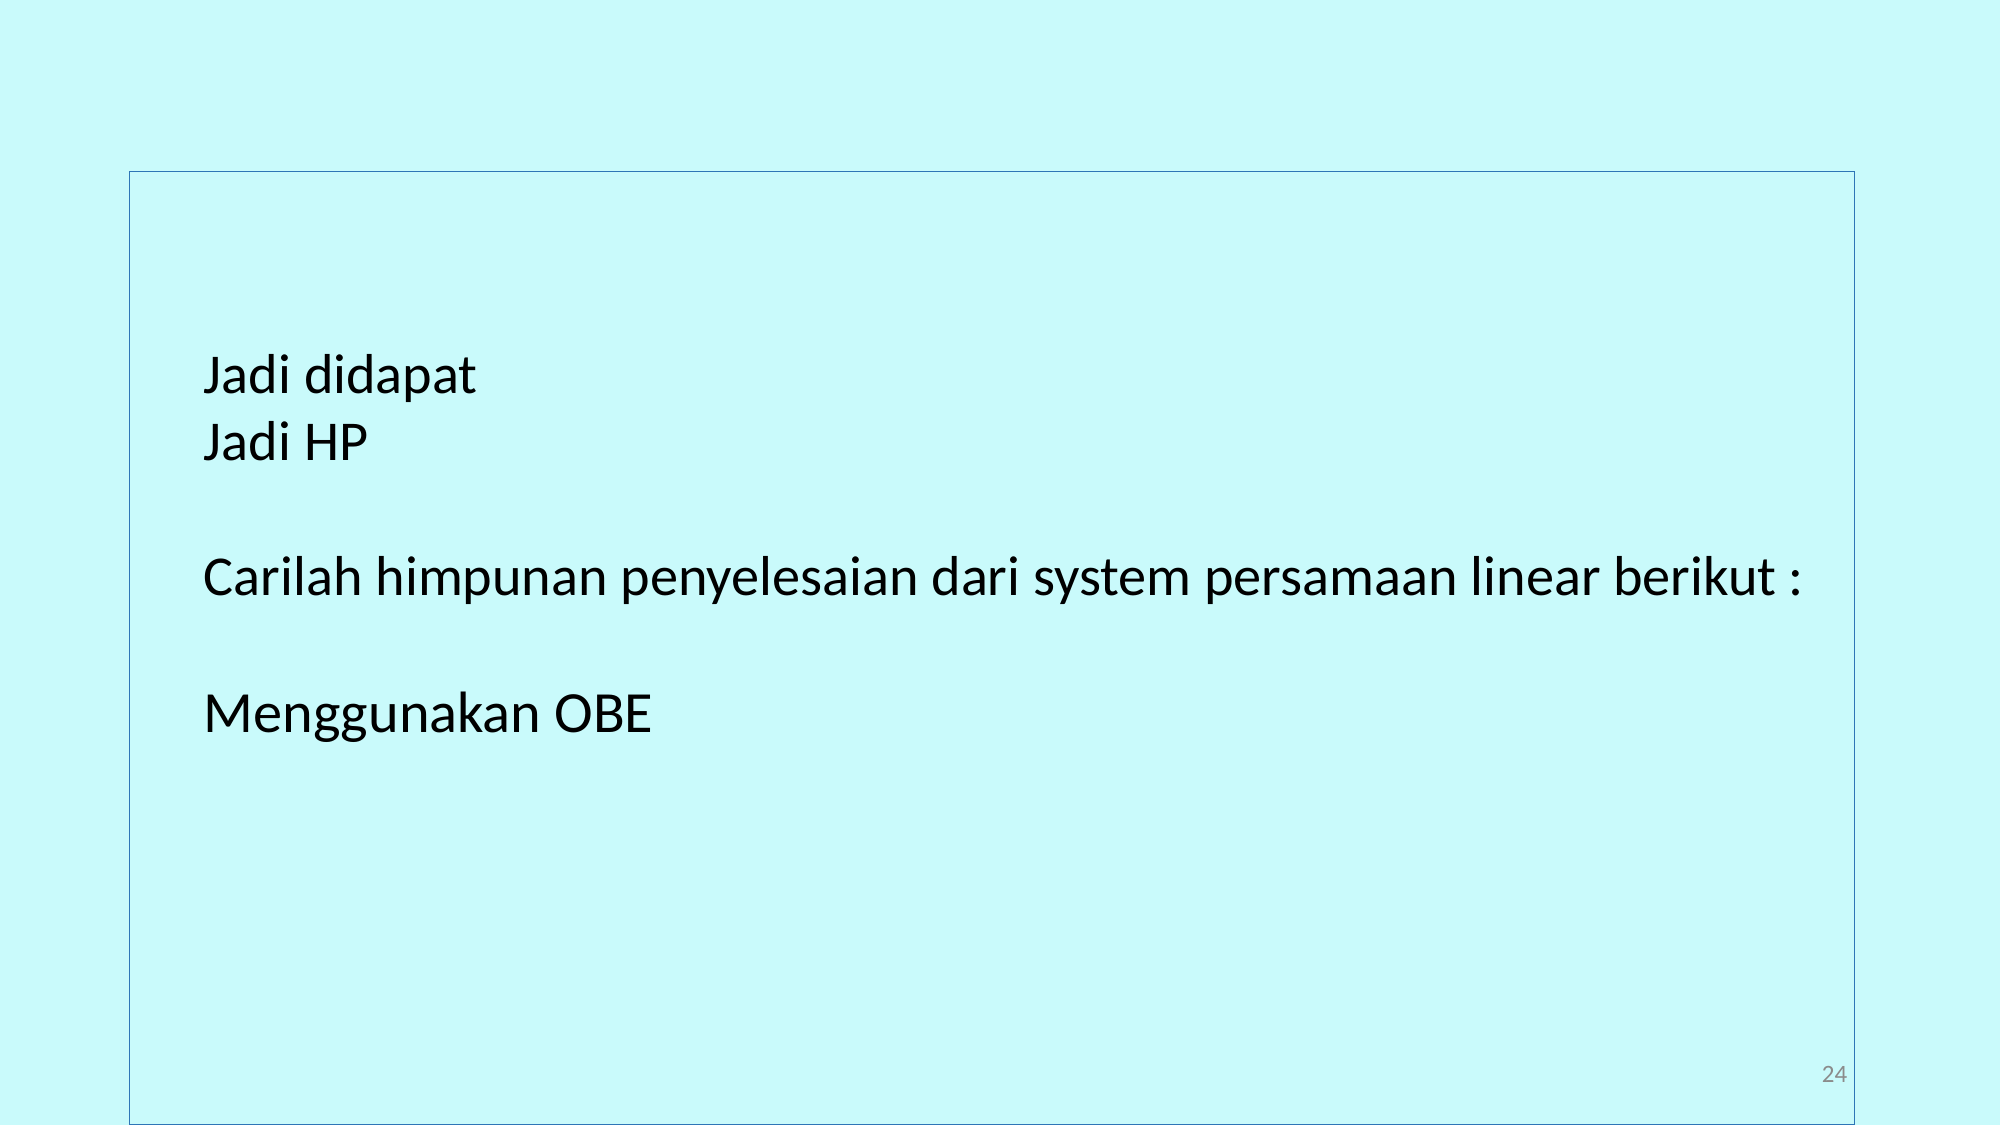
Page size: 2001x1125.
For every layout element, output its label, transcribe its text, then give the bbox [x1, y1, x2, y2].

list [129, 171, 1855, 1125]
slide_number 24 [1412, 1042, 1863, 1103]
